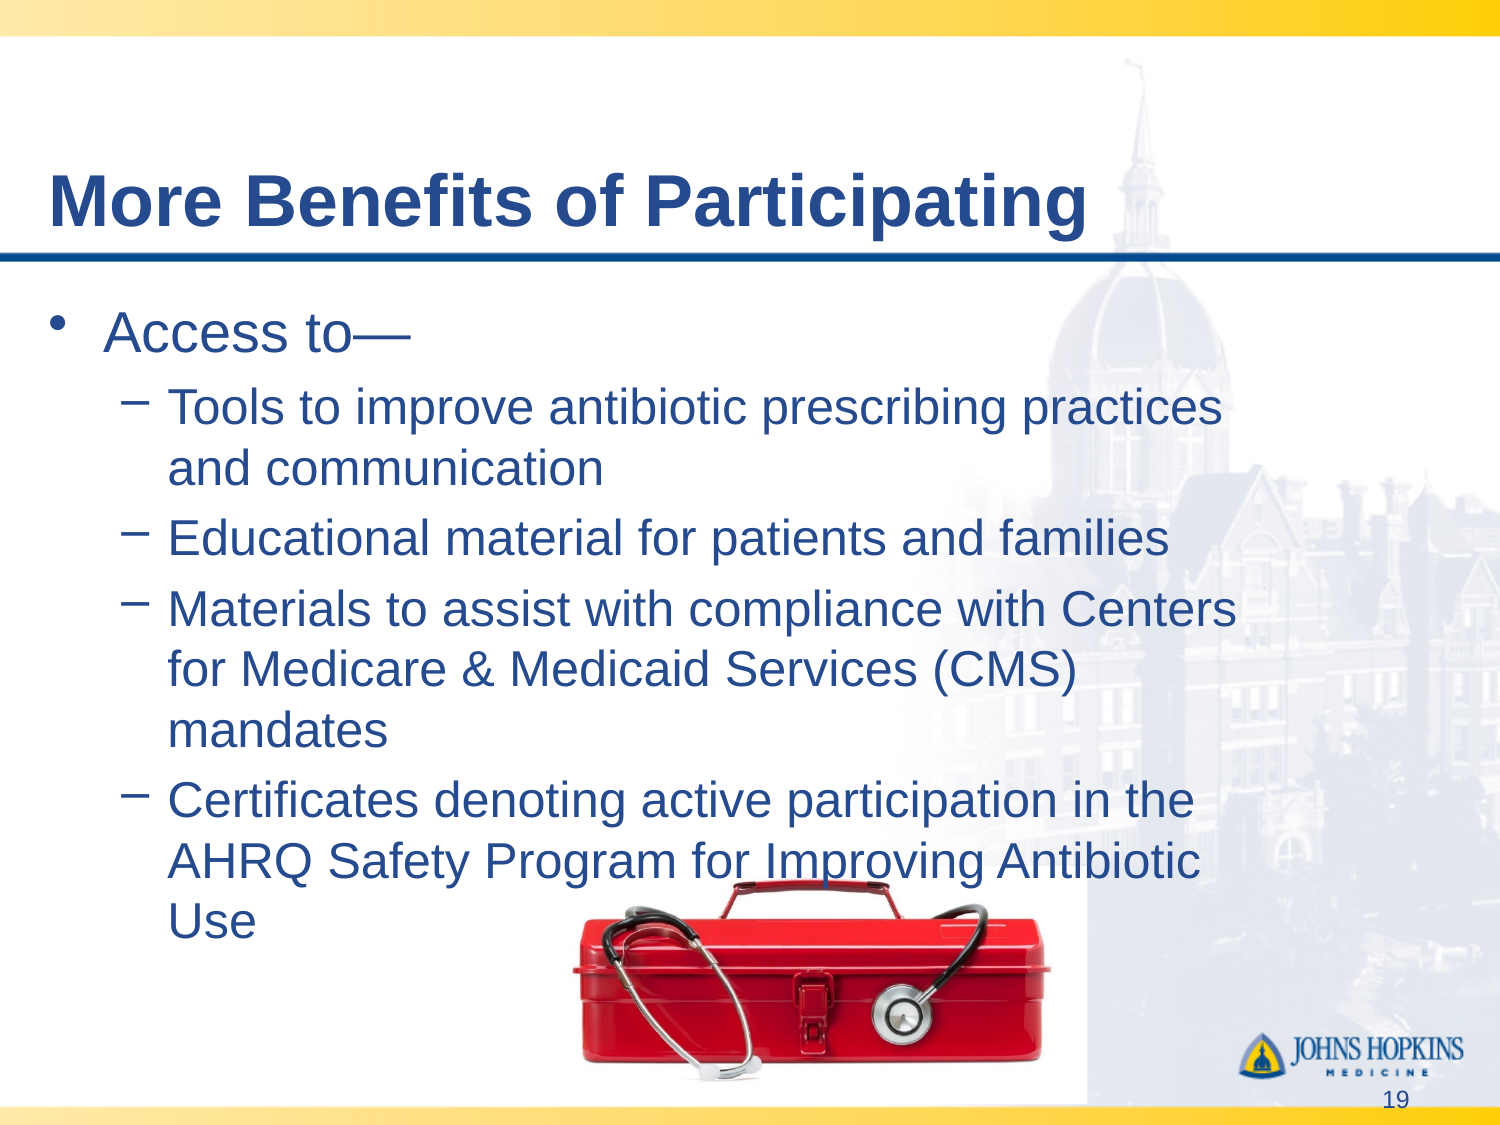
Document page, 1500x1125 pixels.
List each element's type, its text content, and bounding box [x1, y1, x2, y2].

title More Benefits of Participating [33, 116, 1500, 249]
picture [0, 0, 1500, 1125]
list Access to— Tools to improve antibiotic prescribing practices and communication Educational material for patients and families Materials to assist with compliance with Centers for Medicare & Medicaid Services (CMS) mandates Certificates denoting active participation in the AHRQ Safety Program for Improving Antibiotic Use [33, 287, 1309, 963]
slide_number 19 [1352, 1076, 1425, 1125]
